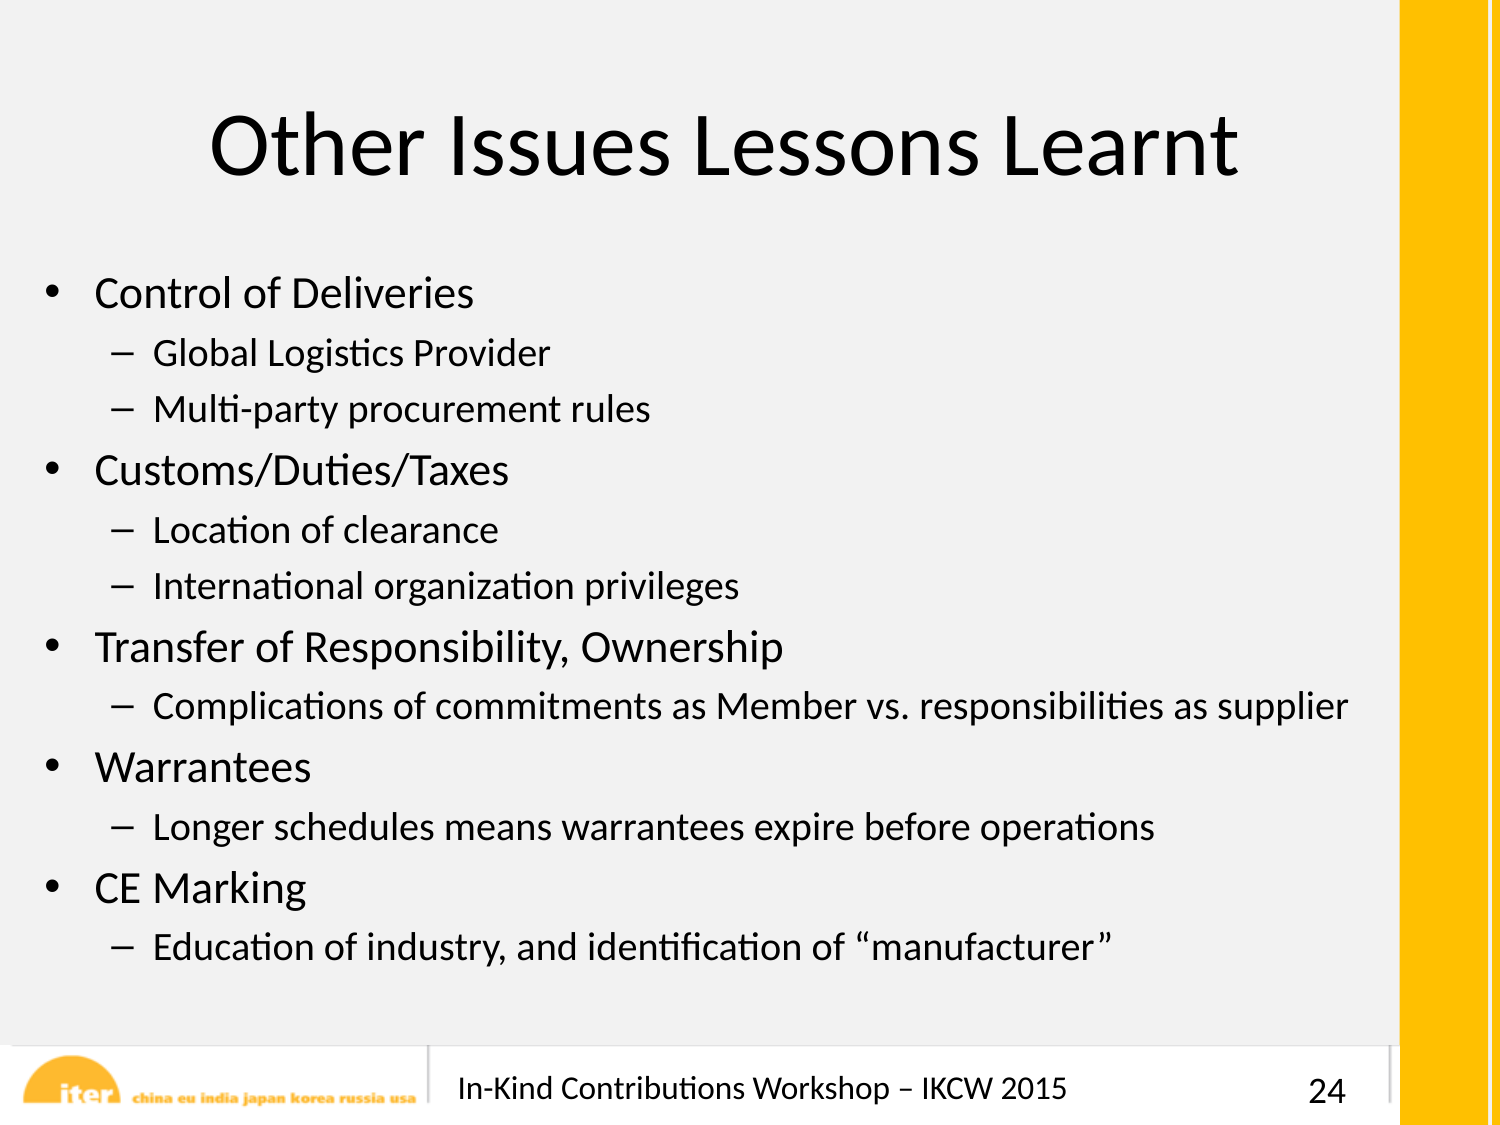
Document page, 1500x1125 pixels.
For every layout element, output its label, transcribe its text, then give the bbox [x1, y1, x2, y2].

list Control of Deliveries Global Logistics Provider Multi-party procurement rules Customs/Duties/Taxes Location of clearance International organization privileges Transfer of Responsibility, Ownership Complications of commitments as Member vs. responsibilities as supplier Warrantees Longer schedules means warrantees expire before operations CE Marking Education of industry, and identification of “manufacturer” [29, 255, 1376, 1000]
title Other Issues Lessons Learnt [75, 45, 1376, 233]
picture [0, 1045, 1400, 1125]
